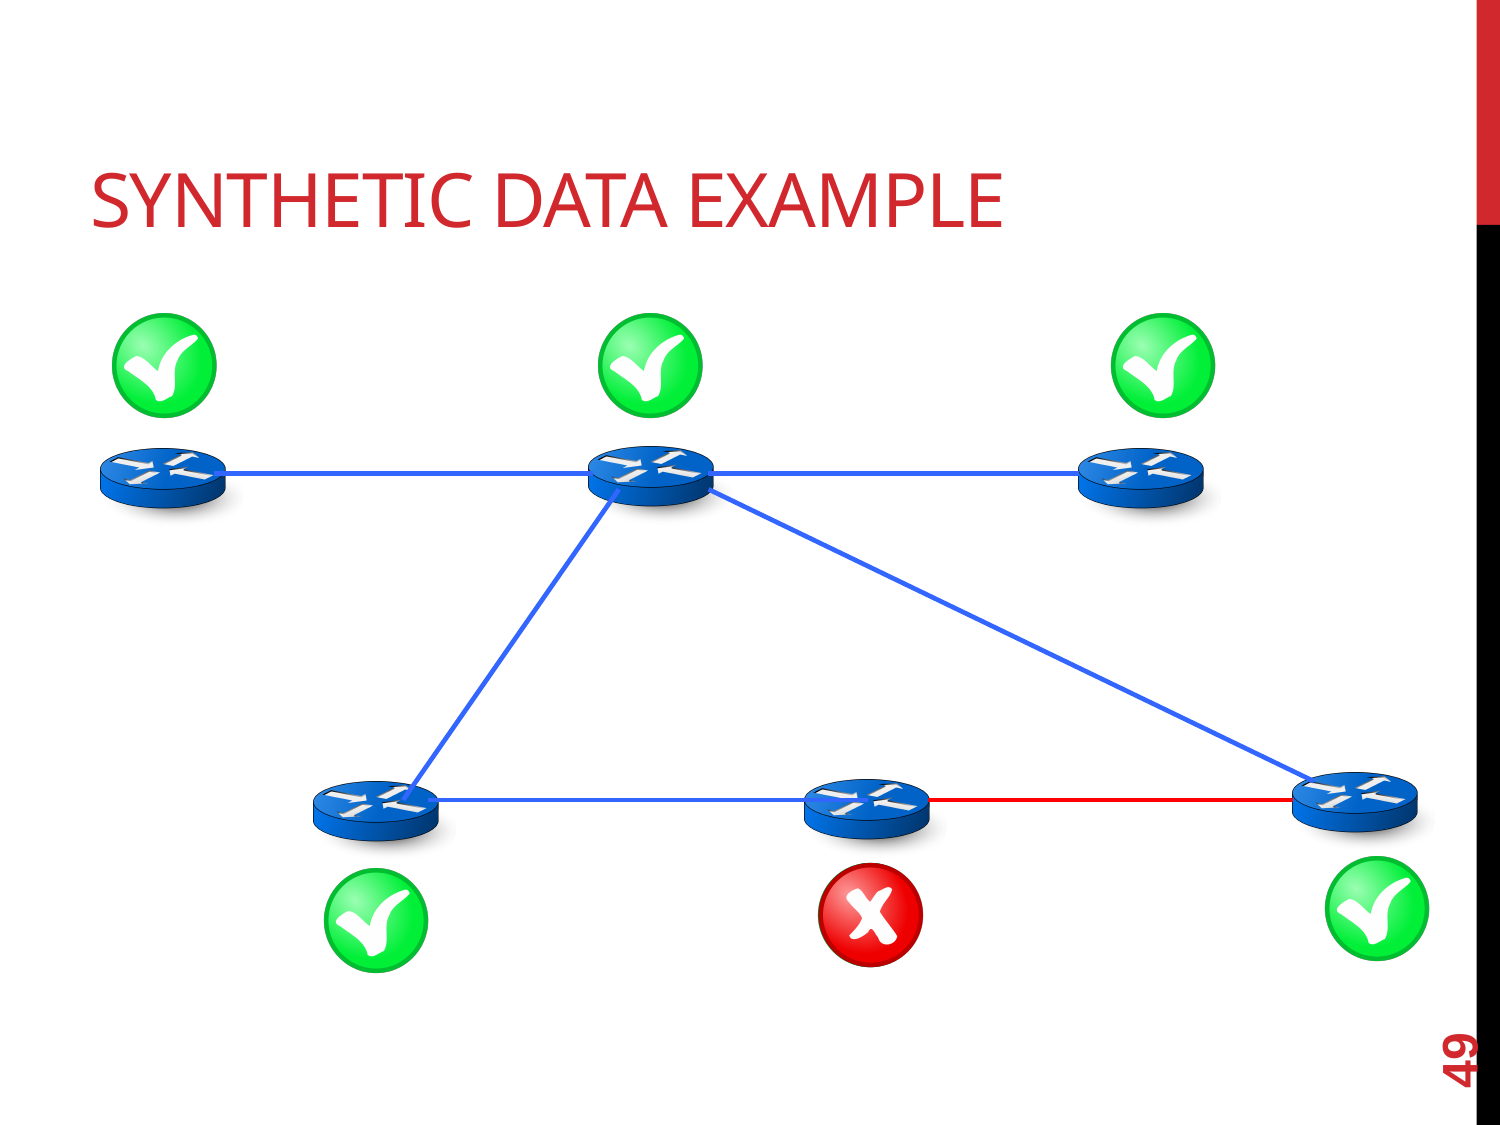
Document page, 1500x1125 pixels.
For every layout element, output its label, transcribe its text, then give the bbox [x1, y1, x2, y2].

picture [811, 856, 929, 974]
picture [592, 307, 709, 425]
picture [318, 862, 435, 979]
slide_number 49 [1427, 887, 1488, 1104]
picture [106, 307, 224, 425]
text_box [99, 445, 1436, 861]
picture [1104, 307, 1222, 425]
title Synthetic Data Example [75, 25, 1025, 250]
picture [1318, 861, 1436, 967]
